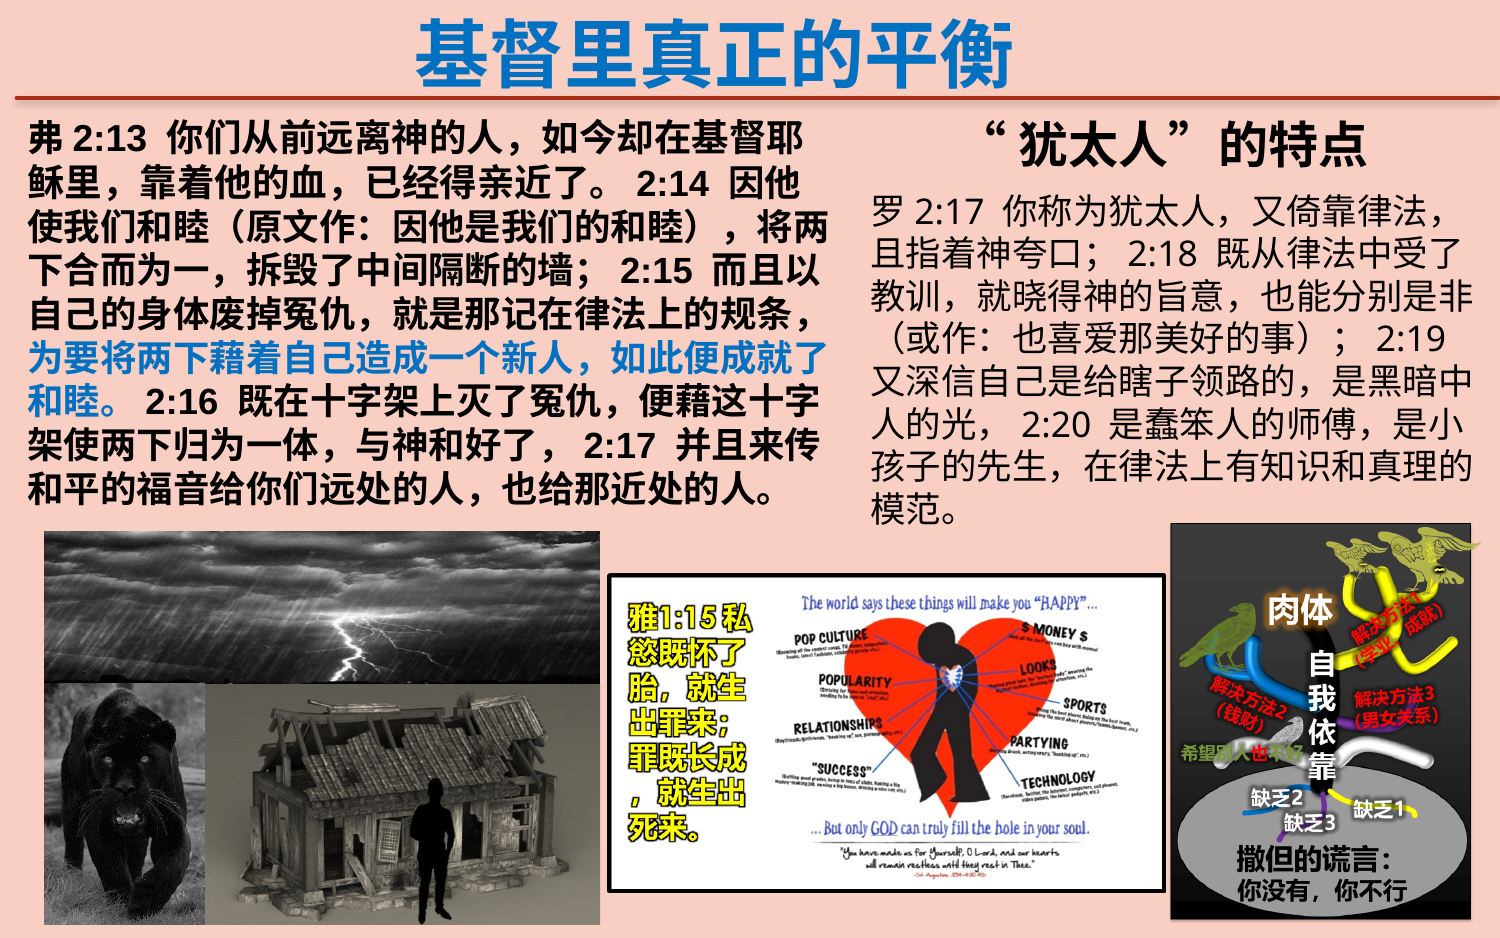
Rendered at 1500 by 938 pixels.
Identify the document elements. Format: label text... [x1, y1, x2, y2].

text_box 弗2:13 你们从前远离神的人，如今却在基督耶稣里，靠着他的血，已经得亲近了。2:14 因他使我们和睦（原文作：因他是我们的和睦），将两下合而为一，拆毁了中间隔断的墙；2:15 而且以自己的身体废掉冤仇，就是那记在律法上的规条，为要将两下藉着自己造成一个新人，如此便成就了和睦。2:16 既在十字架上灭了冤仇，便藉这十字架使两下归为一体，与神和好了，2:17 并且来传和平的福音给你们远处的人，也给那近处的人。 [12, 106, 850, 517]
text_box 基督里真正的平衡 [399, 0, 1188, 97]
text_box 罗2:17 你称为犹太人，又倚靠律法，且指着神夸口；2:18 既从律法中受了教训，就晓得神的旨意，也能分别是非（或作：也喜爱那美好的事）；2:19 又深信自己是给瞎子领路的，是黑暗中人的光，2:20 是蠢笨人的师傅，是小孩子的先生，在律法上有知识和真理的模范。 [855, 181, 1499, 537]
text_box “犹太人”的特点 [849, 106, 1475, 181]
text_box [44, 521, 1481, 926]
